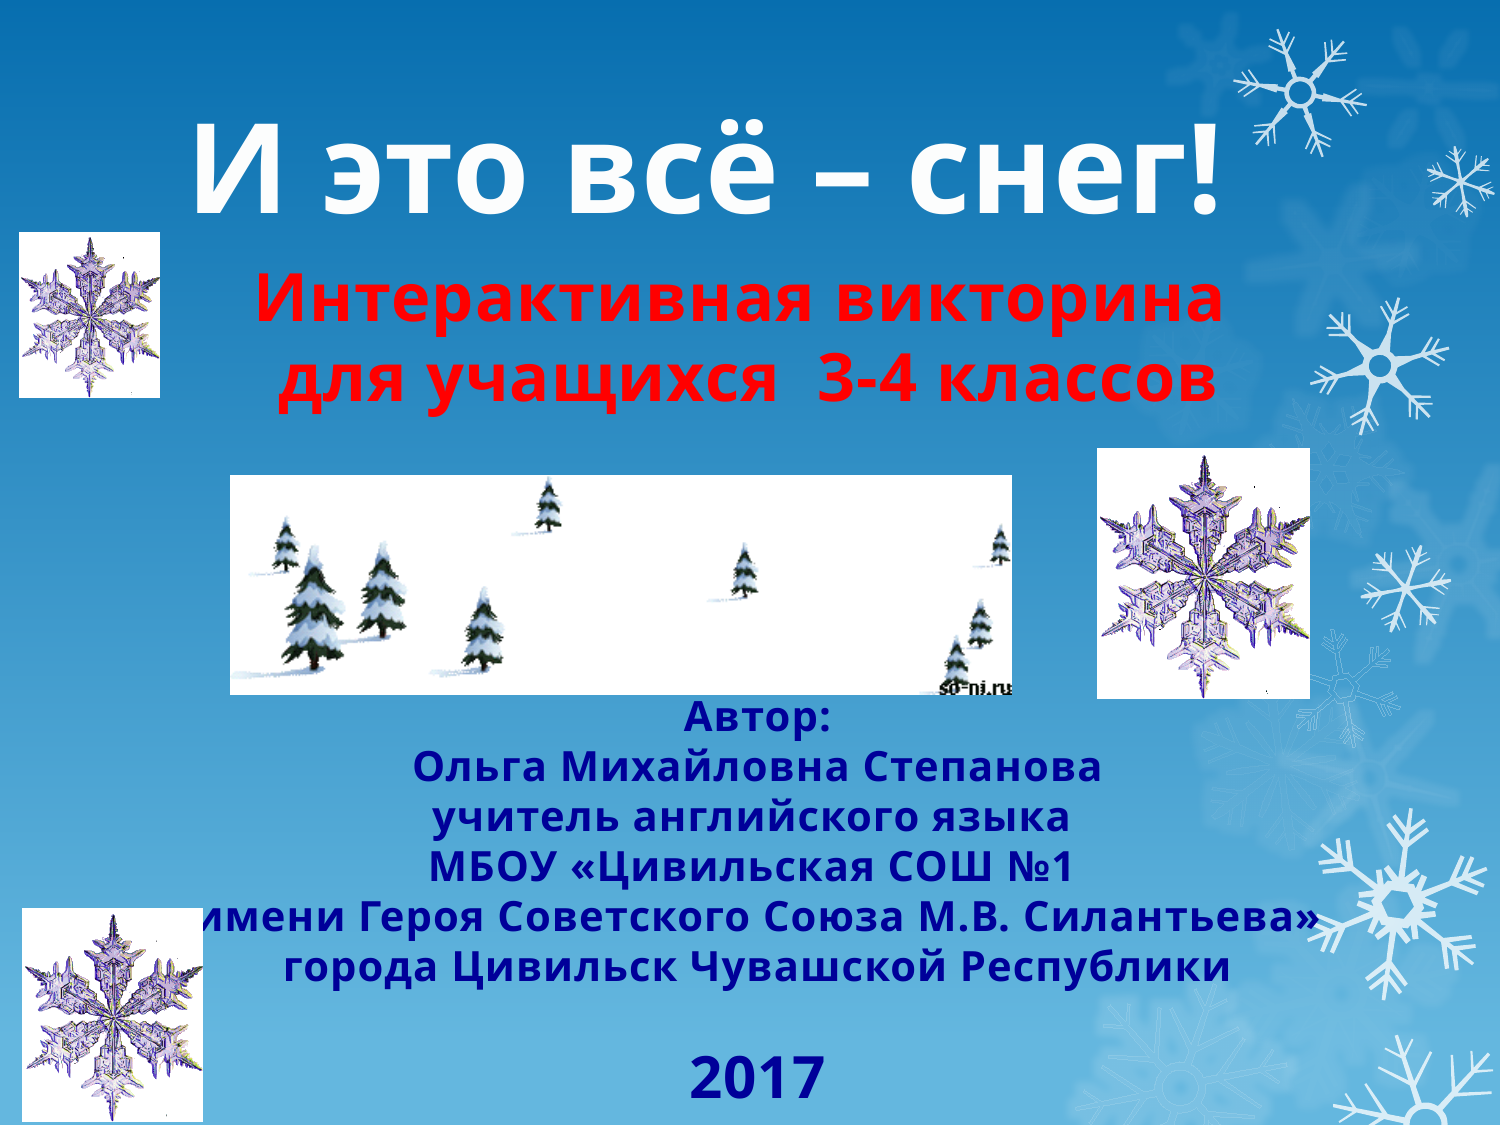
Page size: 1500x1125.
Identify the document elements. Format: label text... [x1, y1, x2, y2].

text_box Интерактивная викторина для учащихся 3-4 классов [24, 247, 1475, 423]
picture [21, 908, 204, 1123]
picture [229, 475, 1012, 696]
text_box И это всё – снег! [171, 80, 1239, 246]
text_box Автор: Ольга Михайловна Степанова учитель английского языка МБОУ «Цивильская СОШ №1 имени Героя Советского Союза М.В. Силантьева» города Цивильск Чувашской Республики 2017 [31, 682, 1484, 1118]
picture [19, 232, 160, 398]
picture [1096, 447, 1311, 699]
